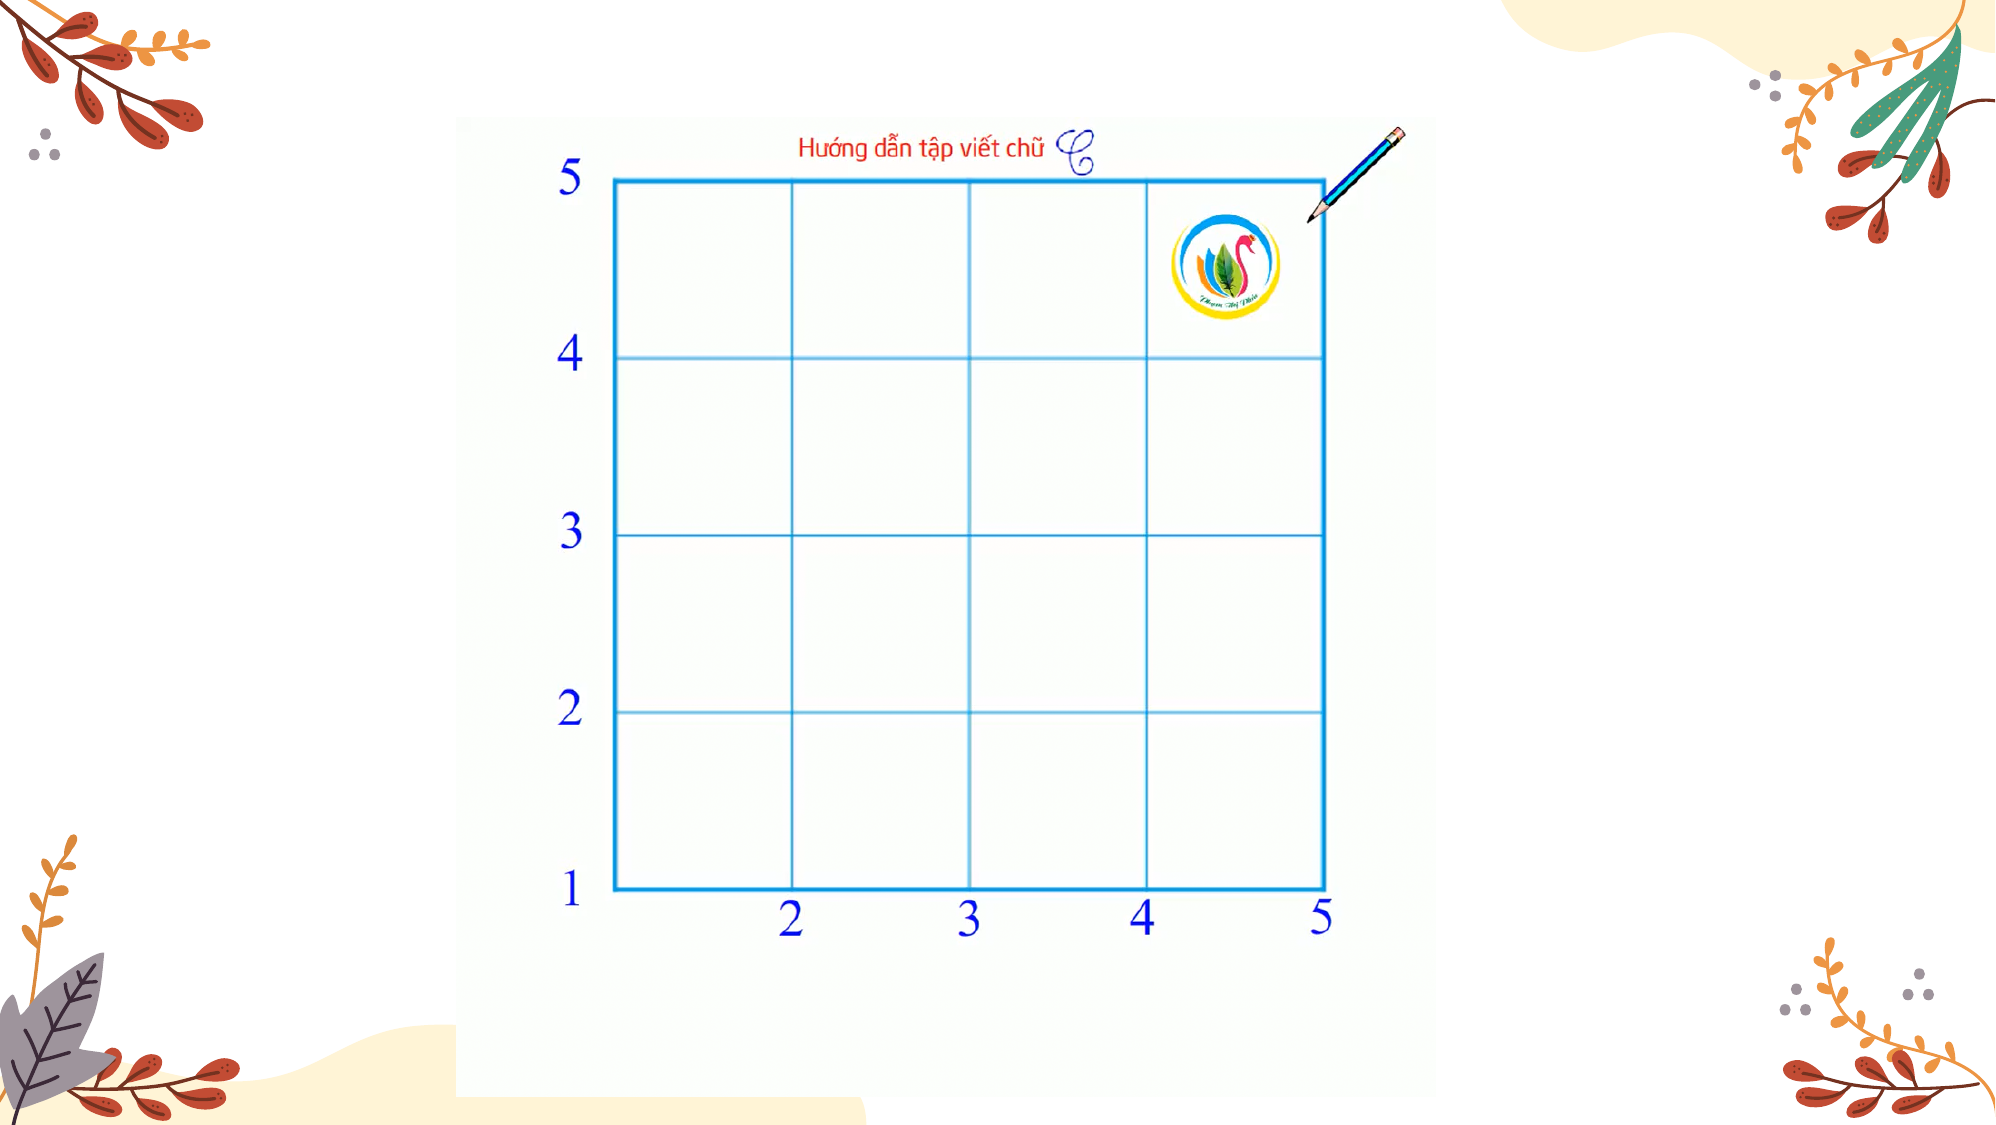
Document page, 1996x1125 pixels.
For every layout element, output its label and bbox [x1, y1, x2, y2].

text_box [454, 116, 1437, 1098]
